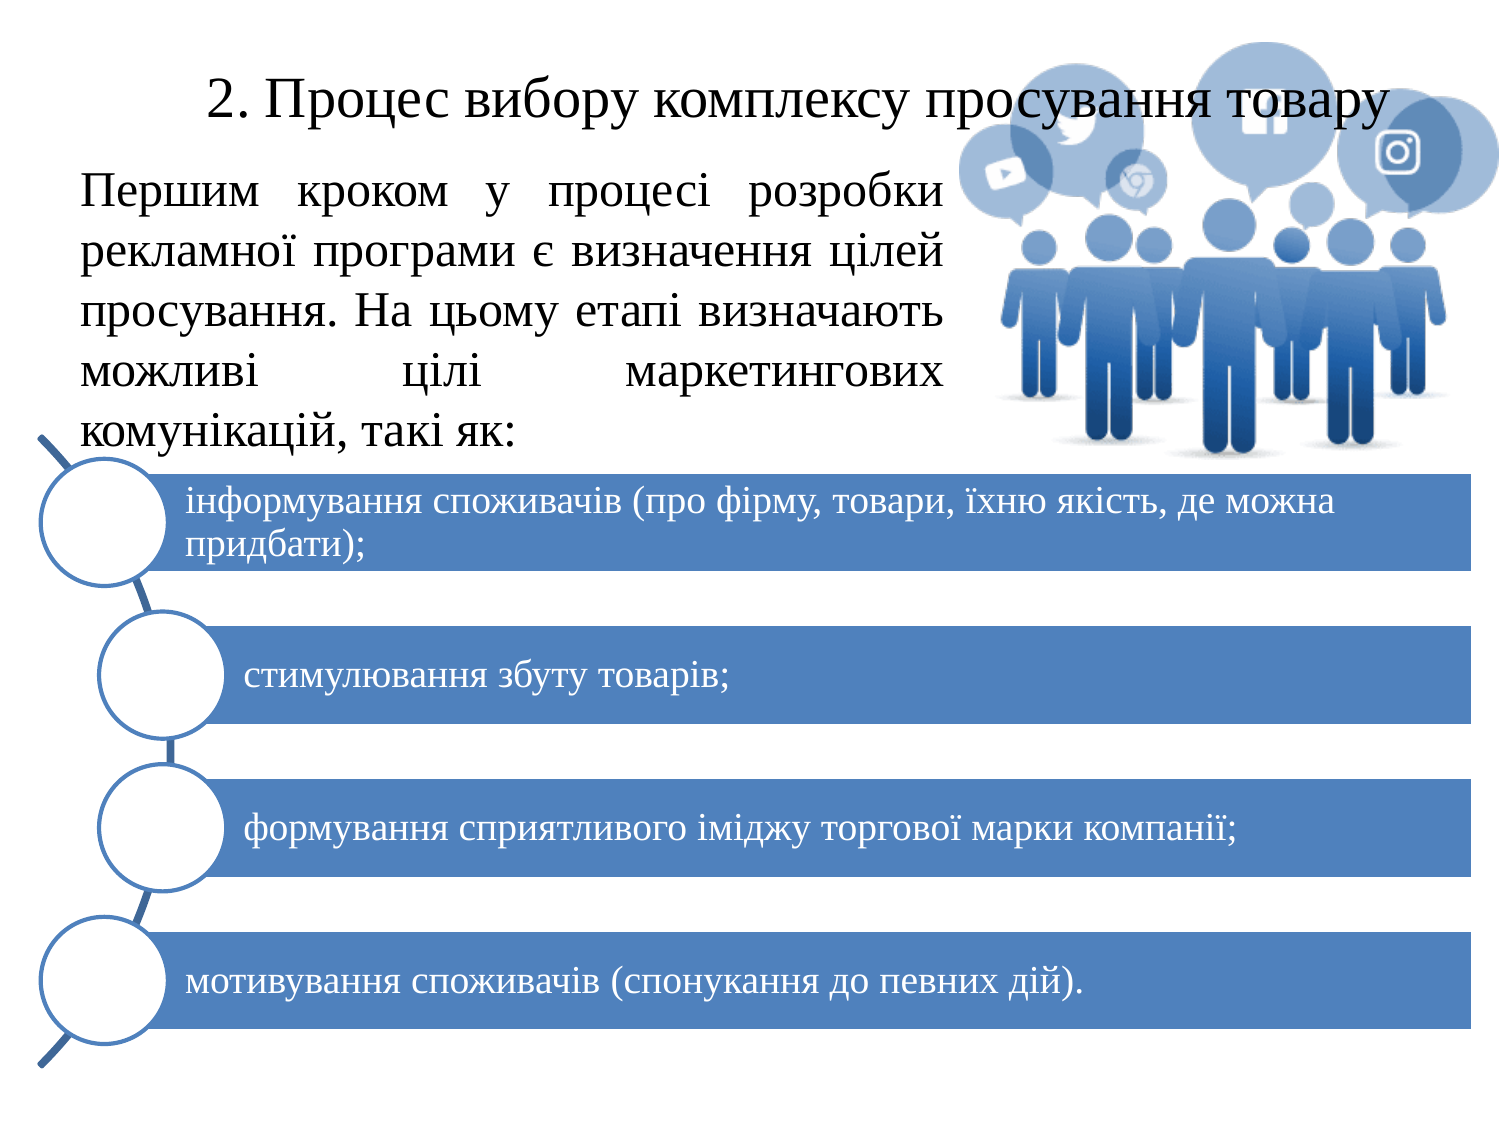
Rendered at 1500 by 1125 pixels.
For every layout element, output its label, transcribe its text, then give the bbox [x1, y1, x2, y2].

list Першим кроком у процесі розробки рекламної програми є визначення цілей просування. На цьому етапі визначають можливі цілі маркетингових комунікацій, такі як: [64, 149, 954, 419]
title 2. Процес вибору комплексу просування товару [123, 0, 1474, 149]
picture [959, 42, 1499, 461]
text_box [29, 420, 1483, 1083]
